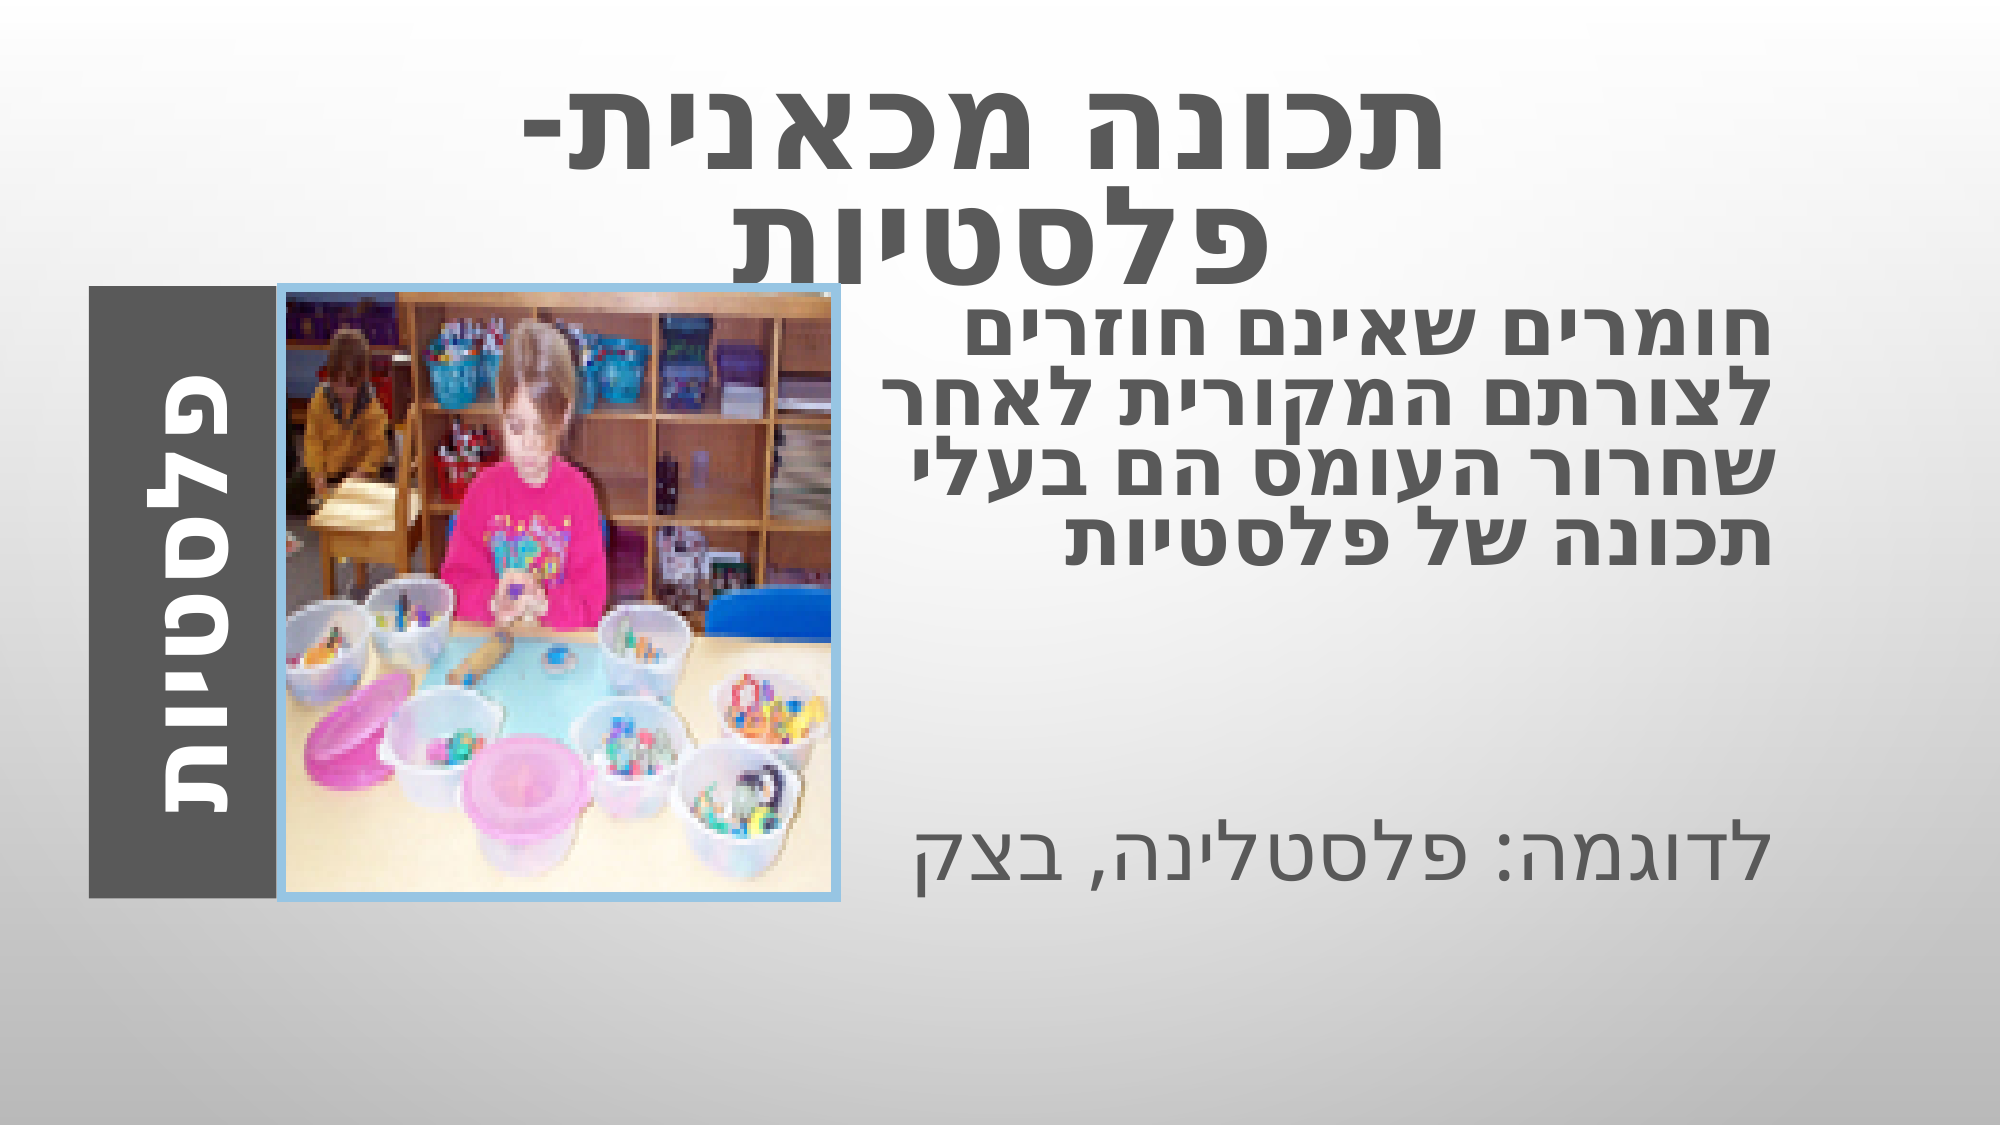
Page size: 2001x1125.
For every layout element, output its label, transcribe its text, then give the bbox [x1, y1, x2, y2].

text_box פלסטיות [88, 286, 277, 899]
text_box תכונה מכאנית- פלסטיות [235, 69, 1736, 292]
text_box חומרים שאינם חוזרים לצורתם המקורית לאחר שחרור העומס הם בעלי תכונה של פלסטיות לדוגמה: פלסטלינה, בצק [340, 292, 1840, 972]
picture [0, 0, 2000, 1125]
